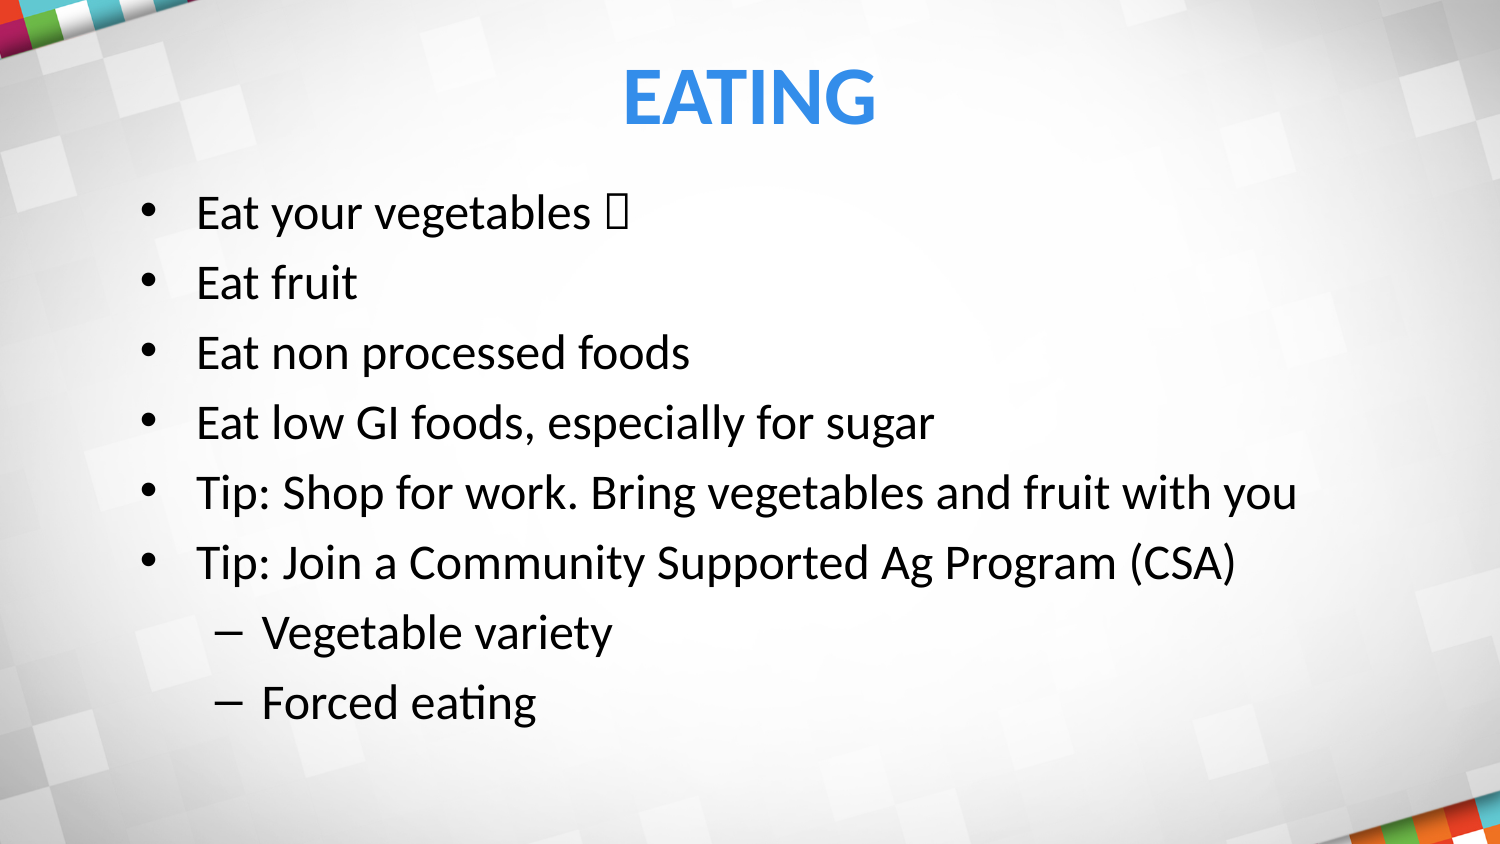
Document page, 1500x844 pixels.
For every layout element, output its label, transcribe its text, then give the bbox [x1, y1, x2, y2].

picture [0, 0, 1500, 844]
list Eat your vegetables  Eat fruit Eat non processed foods Eat low GI foods, especially for sugar Tip: Shop for work. Bring vegetables and fruit with you Tip: Join a Community Supported Ag Program (CSA) Vegetable variety Forced eating [125, 175, 1375, 810]
title Eating [75, 33, 1425, 175]
